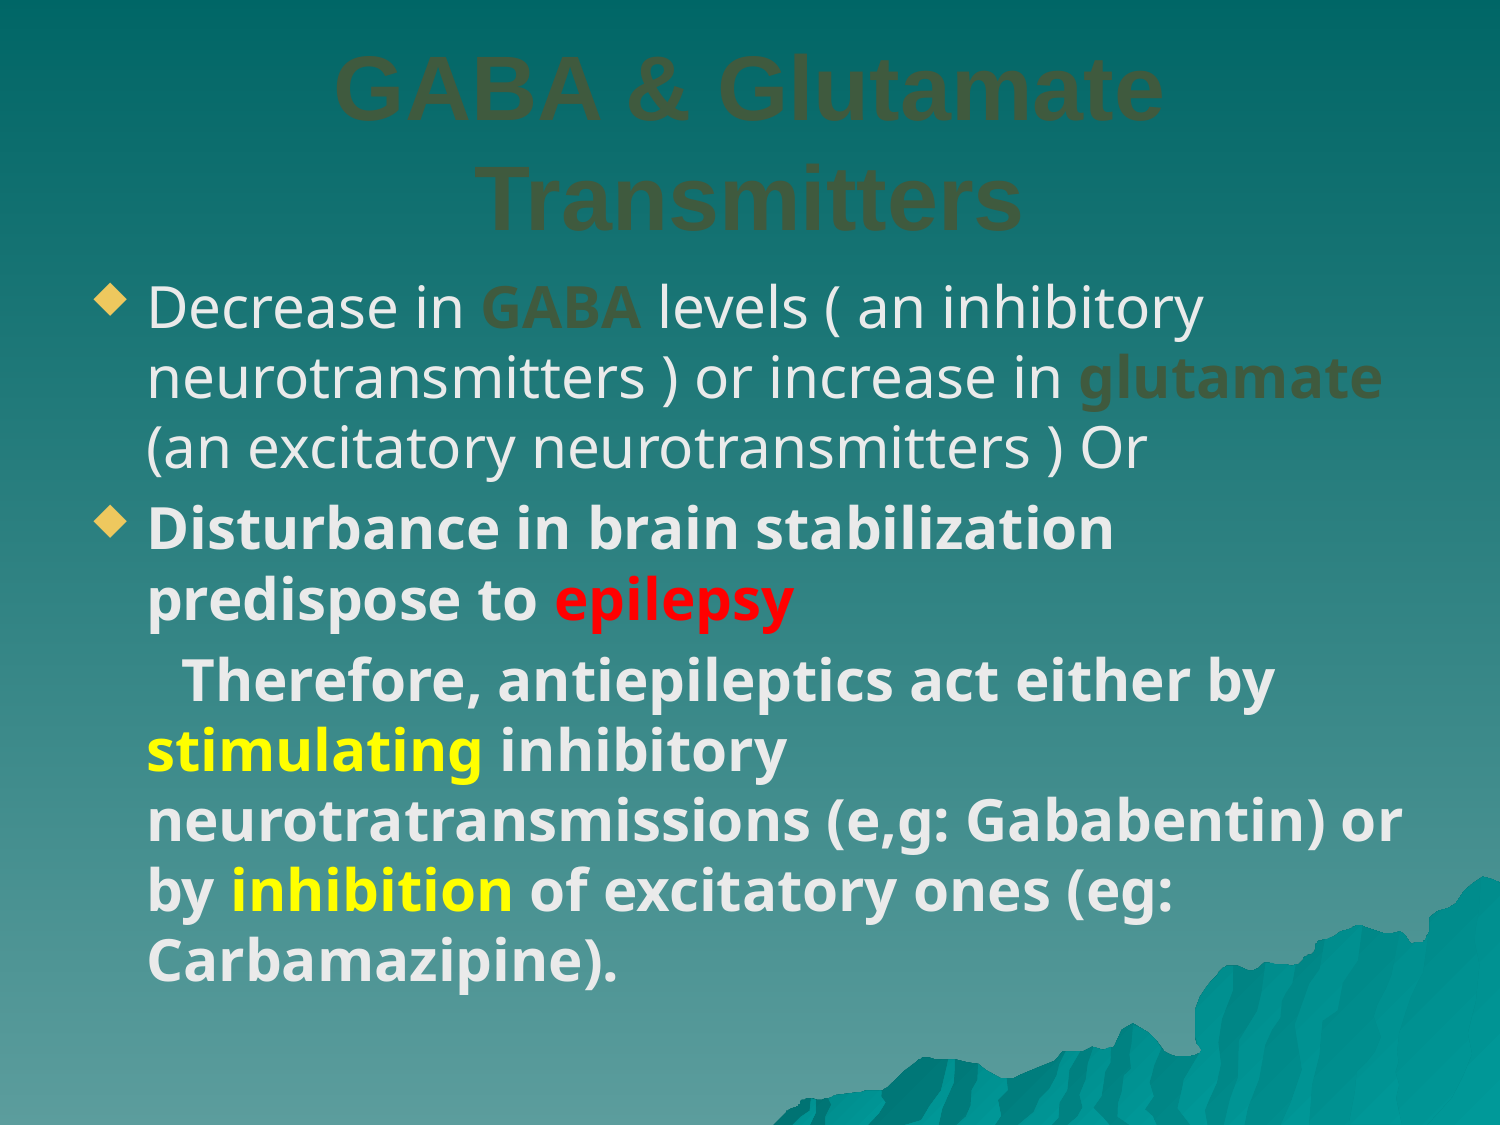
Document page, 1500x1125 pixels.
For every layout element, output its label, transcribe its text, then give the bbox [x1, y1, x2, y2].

list Decrease in GABA levels ( an inhibitory neurotransmitters ) or increase in glutamate (an excitatory neurotransmitters ) Or Disturbance in brain stabilization predispose to epilepsy Therefore, antiepileptics act either by stimulating inhibitory neurotratransmissions (e,g: Gababentin) or by inhibition of excitatory ones (eg: Carbamazipine). [74, 262, 1426, 1006]
title GABA & Glutamate Transmitters [74, 45, 1426, 233]
